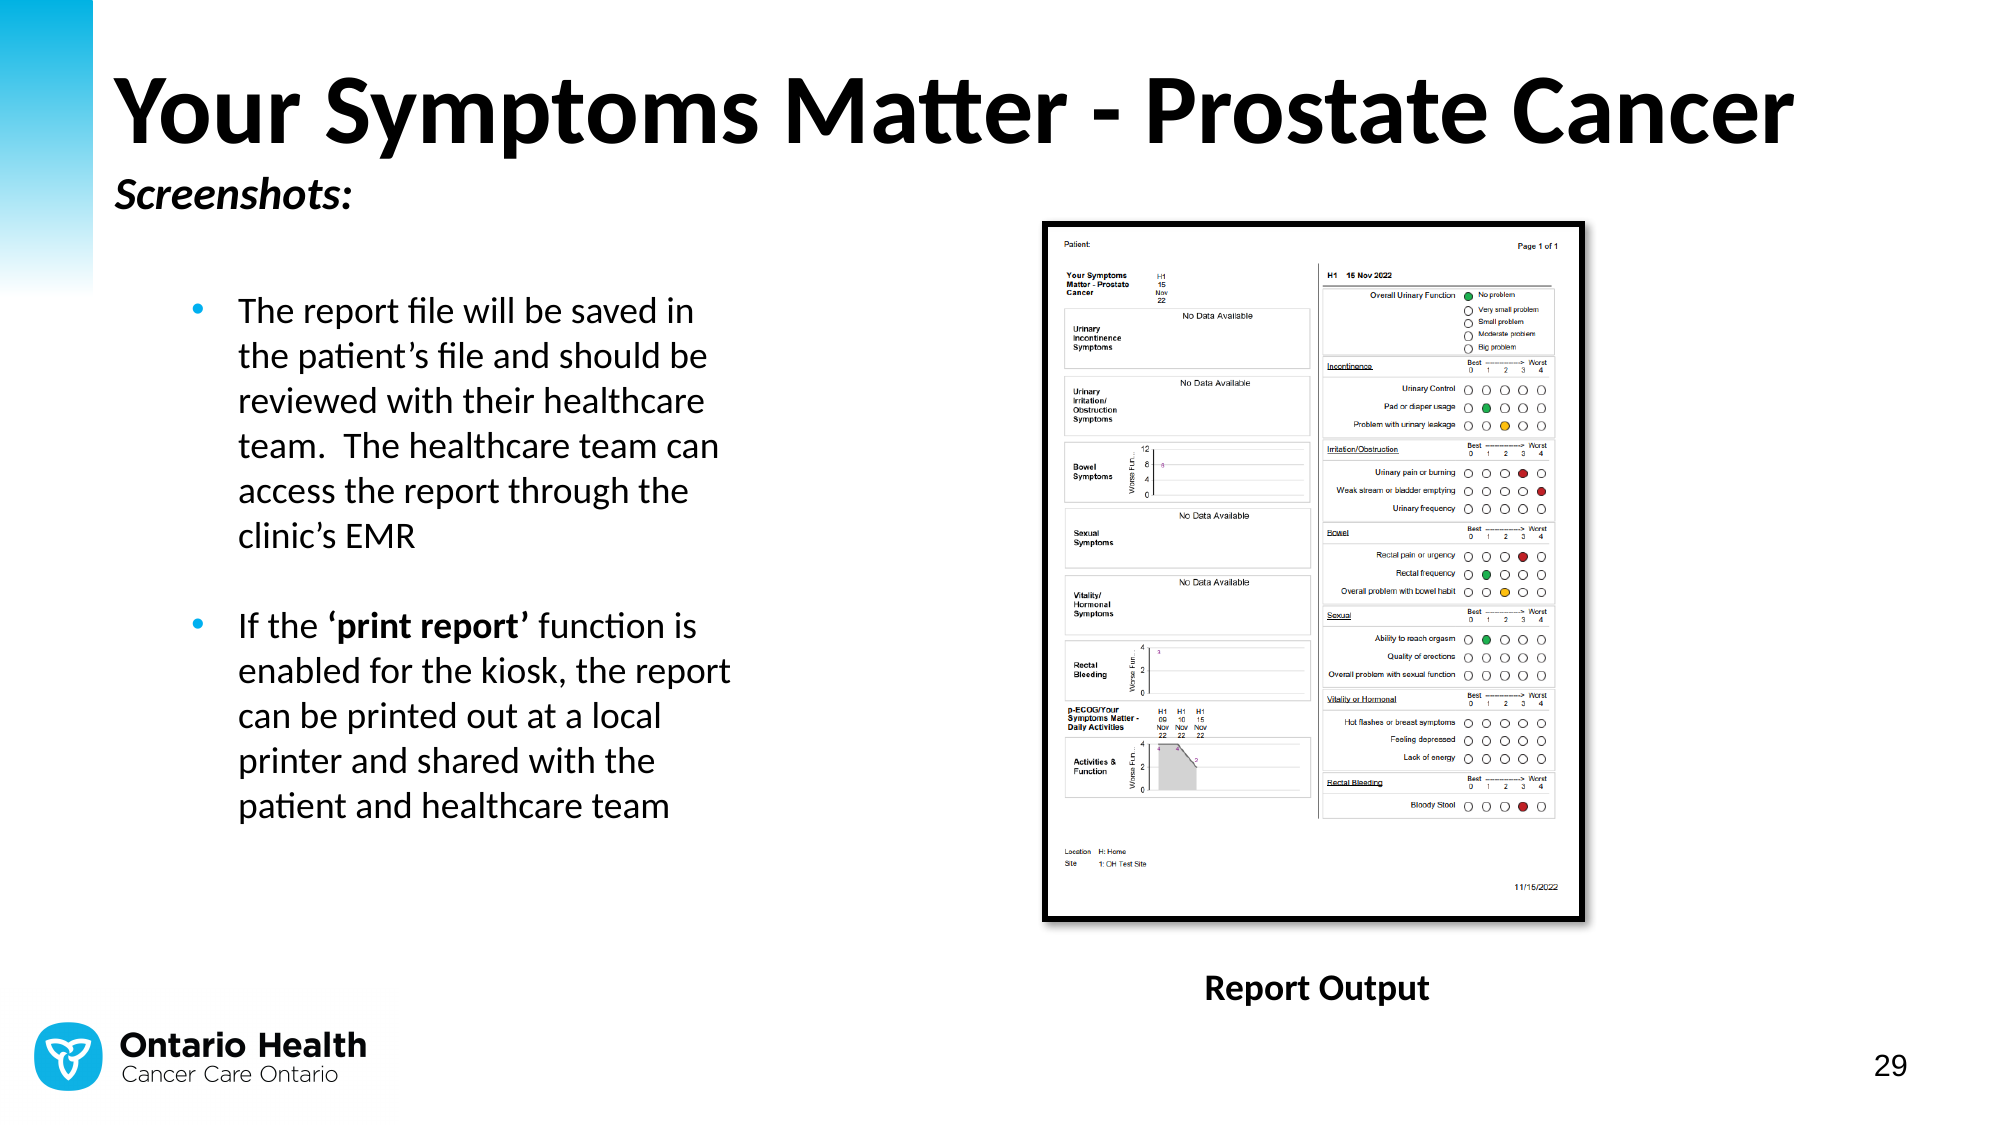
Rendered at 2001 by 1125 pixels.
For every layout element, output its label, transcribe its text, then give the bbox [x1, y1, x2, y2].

title Your Symptoms Matter - Prostate Cancer Screenshots: [99, 35, 1884, 228]
picture [0, 988, 399, 1125]
picture [1047, 226, 1580, 916]
text_box The report file will be saved in the patient’s file and should be reviewed with their healthcare team. The healthcare team can access the report through the clinic’s EMR If the ‘print report’ function is enabled for the kiosk, the report can be printed out at a local printer and shared with the patient and healthcare team [176, 278, 763, 879]
text_box Report Output [1055, 955, 1580, 1015]
